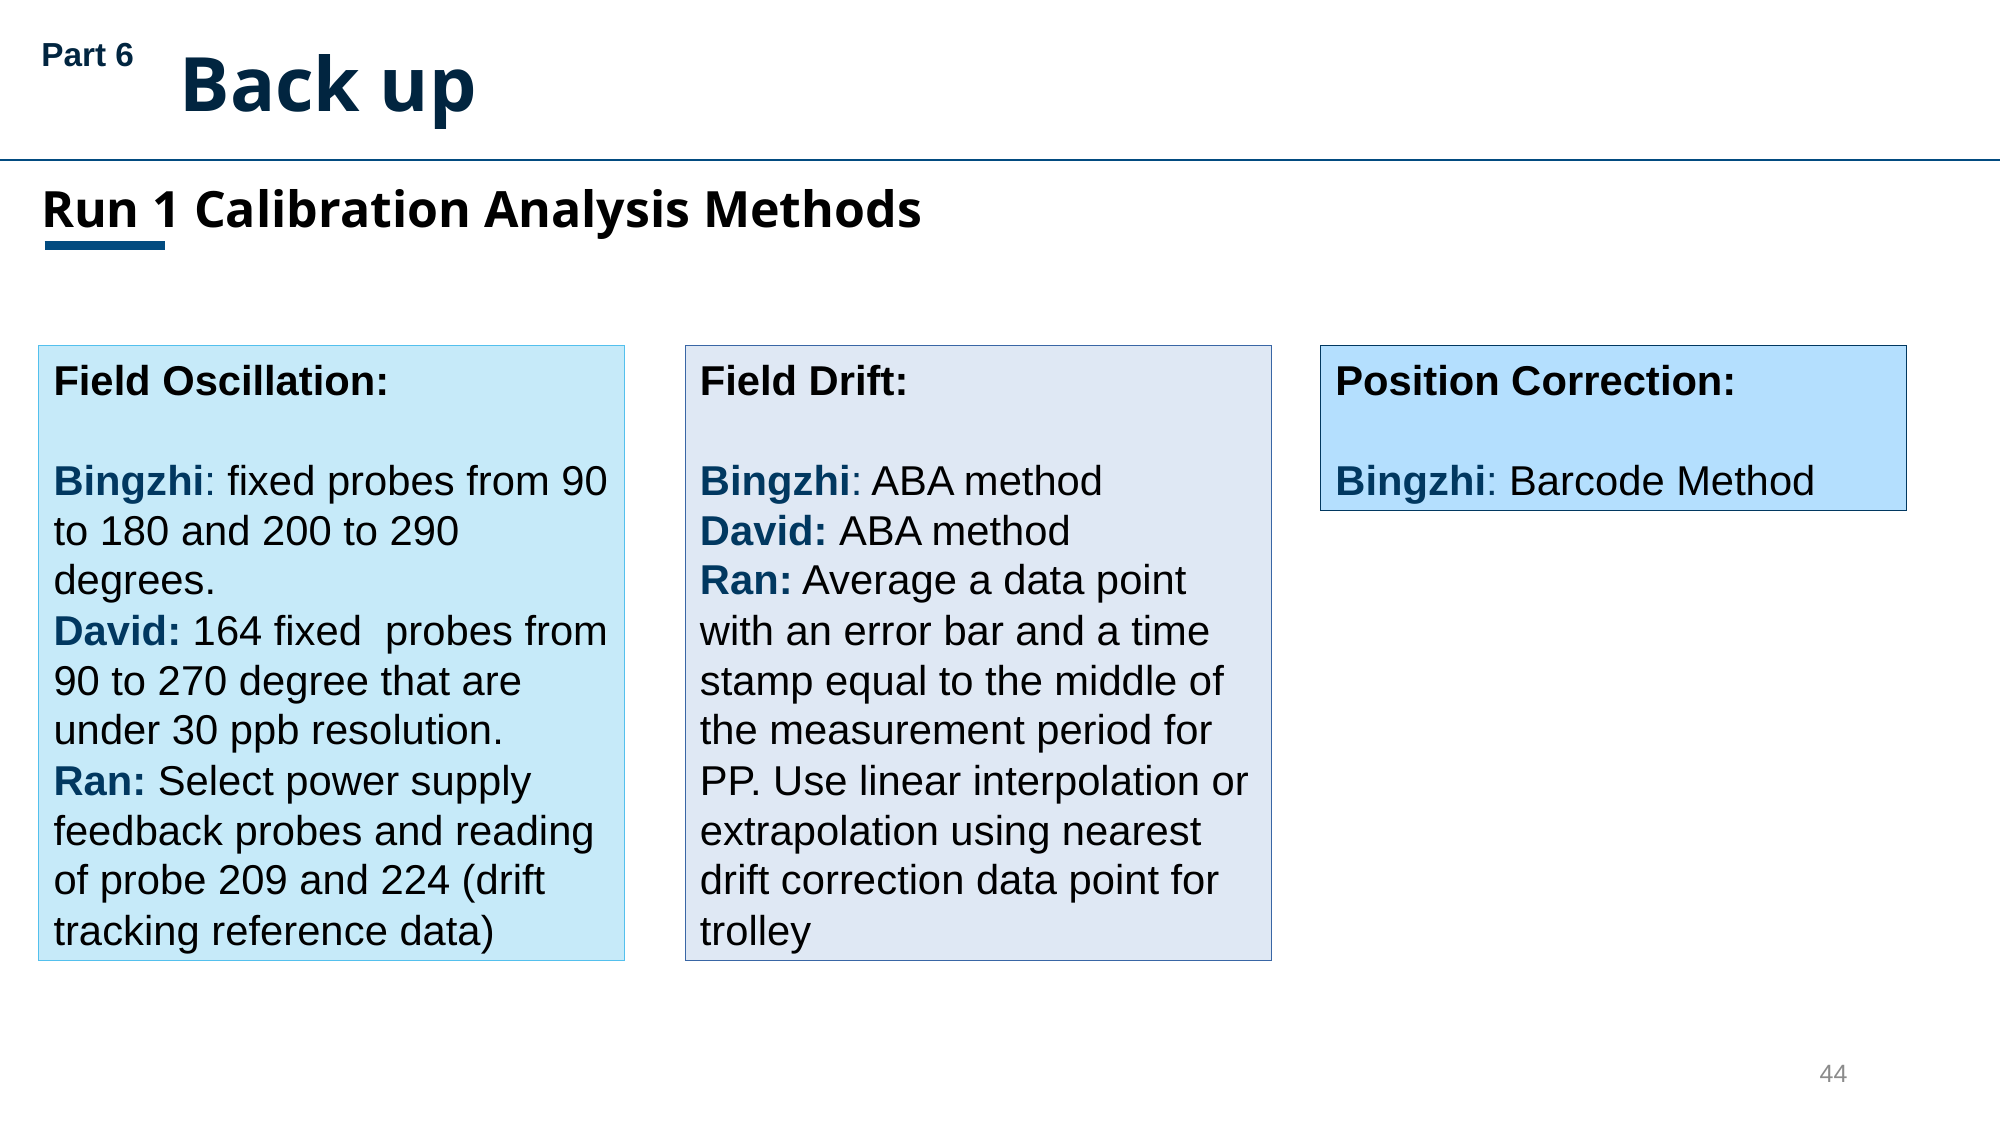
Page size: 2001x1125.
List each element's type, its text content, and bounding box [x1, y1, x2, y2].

text_box Back up [165, 28, 1794, 134]
text_box Part 6 [26, 26, 165, 81]
slide_number 44 [1412, 1042, 1863, 1103]
text_box Field Drift: Bingzhi: ABA method David: ABA method Ran: Average a data point with an error bar and a time stamp equal to the middle of the measurement period for PP. Use linear interpolation or extrapolation using nearest drift correction data point for trolley [685, 345, 1272, 961]
text_box Field Oscillation: Bingzhi: fixed probes from 90 to 180 and 200 to 290 degrees. David: 164 fixed probes from 90 to 270 degree that are under 30 ppb resolution. Ran: Select power supply feedback probes and reading of probe 209 and 224 (drift tracking reference data) [38, 345, 625, 961]
text_box Run 1 Calibration Analysis Methods [26, 170, 1014, 245]
text_box Position Correction: Bingzhi: Barcode Method [1320, 345, 1907, 511]
